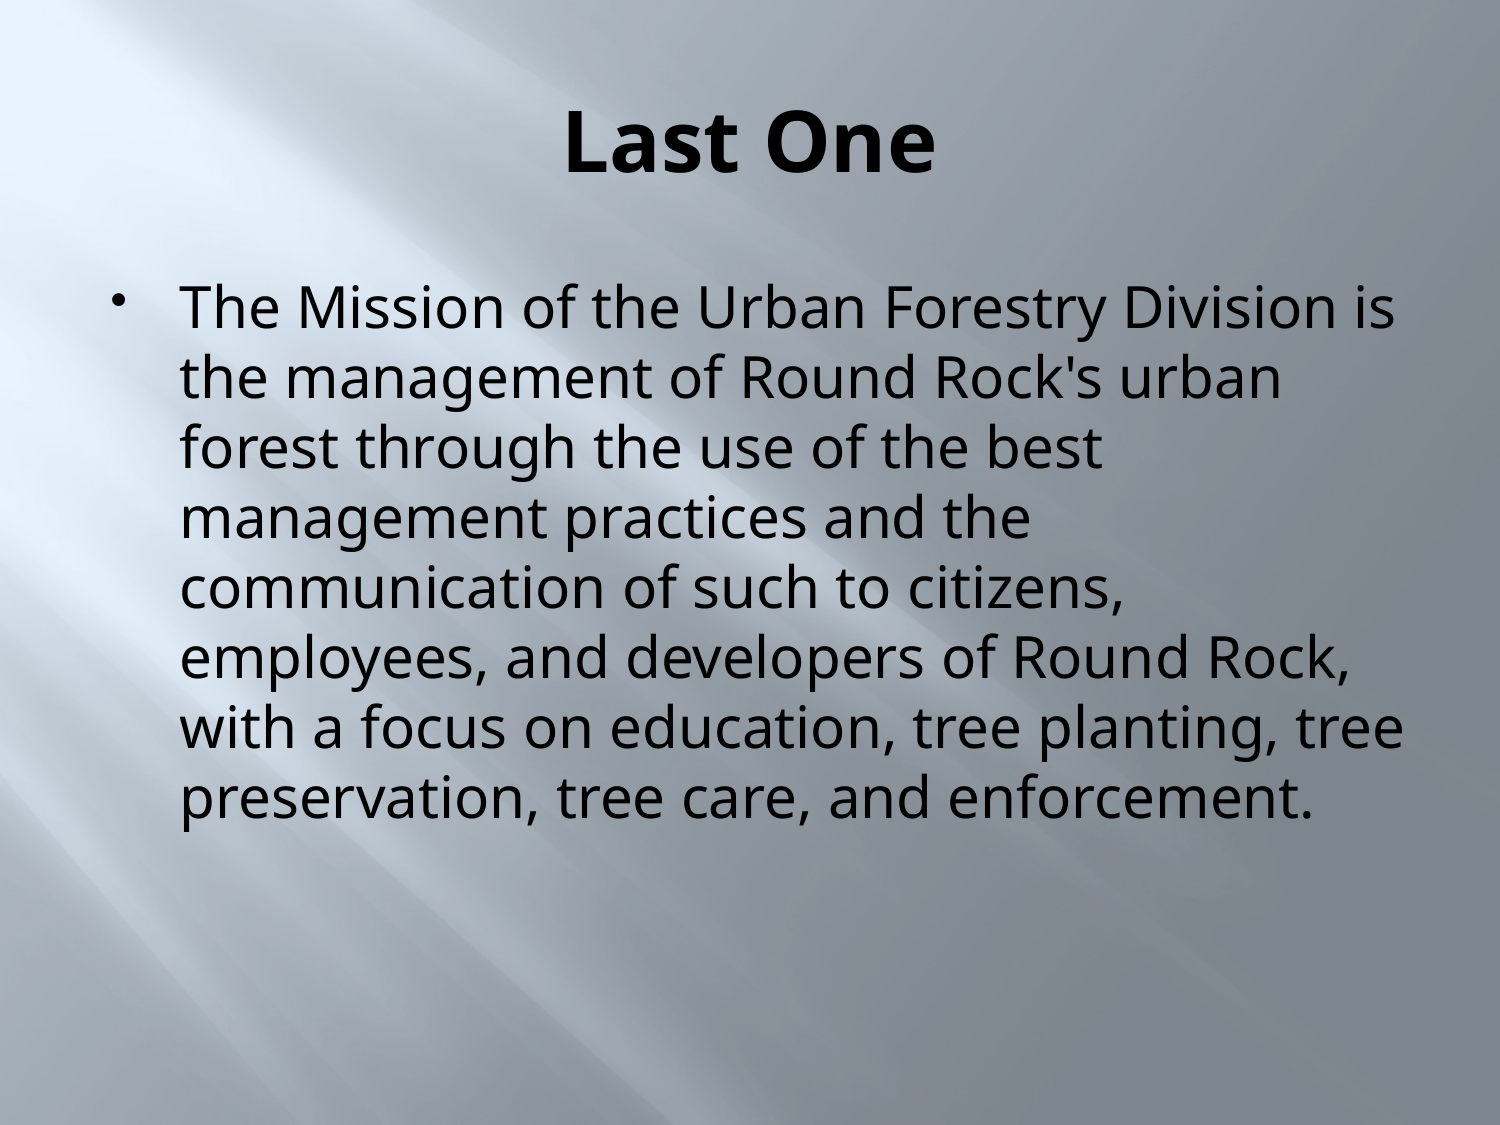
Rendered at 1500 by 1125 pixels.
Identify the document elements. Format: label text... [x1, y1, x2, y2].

title Last One [75, 45, 1425, 233]
list The Mission of the Urban Forestry Division is the management of Round Rock's urban forest through the use of the best management practices and the communication of such to citizens, employees, and developers of Round Rock, with a focus on education, tree planting, tree preservation, tree care, and enforcement. [75, 262, 1425, 1035]
